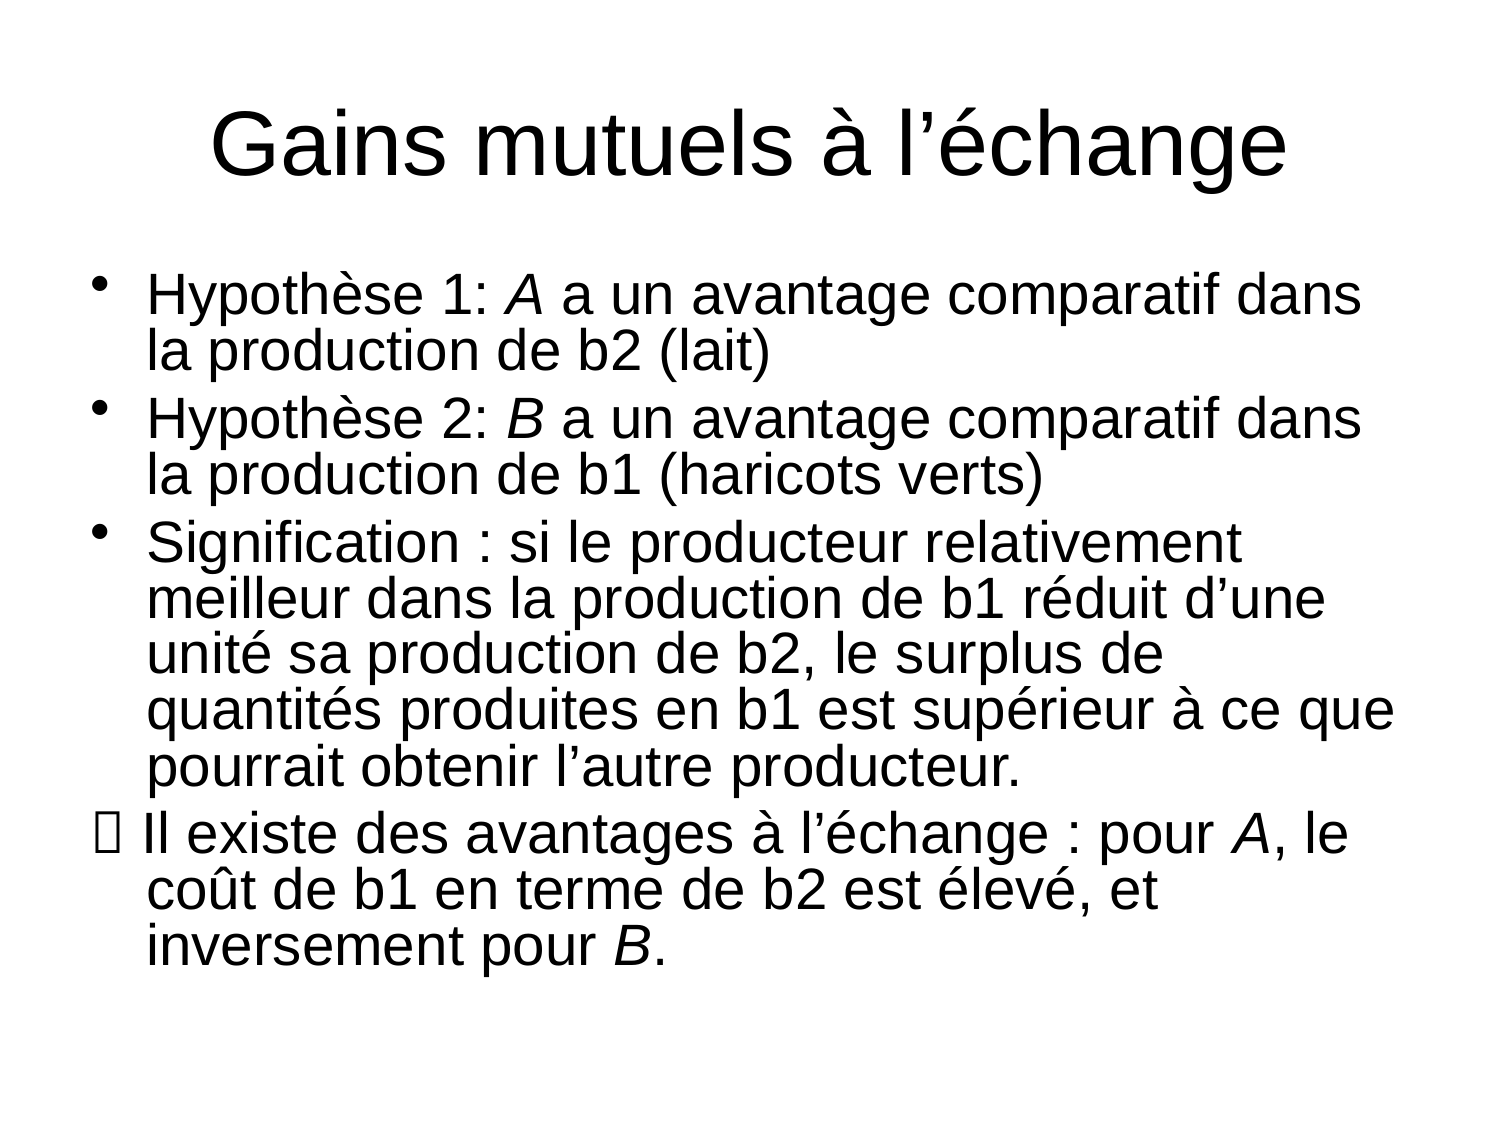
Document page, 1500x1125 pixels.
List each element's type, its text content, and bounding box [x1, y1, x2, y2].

list Hypothèse 1: A a un avantage comparatif dans la production de b2 (lait) Hypothèse 2: B a un avantage comparatif dans la production de b1 (haricots verts) Signification : si le producteur relativement meilleur dans la production de b1 réduit d’une unité sa production de b2, le surplus de quantités produites en b1 est supérieur à ce que pourrait obtenir l’autre producteur.  Il existe des avantages à l’échange : pour A, le coût de b1 en terme de b2 est élevé, et inversement pour B. [74, 262, 1426, 1006]
title Gains mutuels à l’échange [74, 44, 1426, 233]
